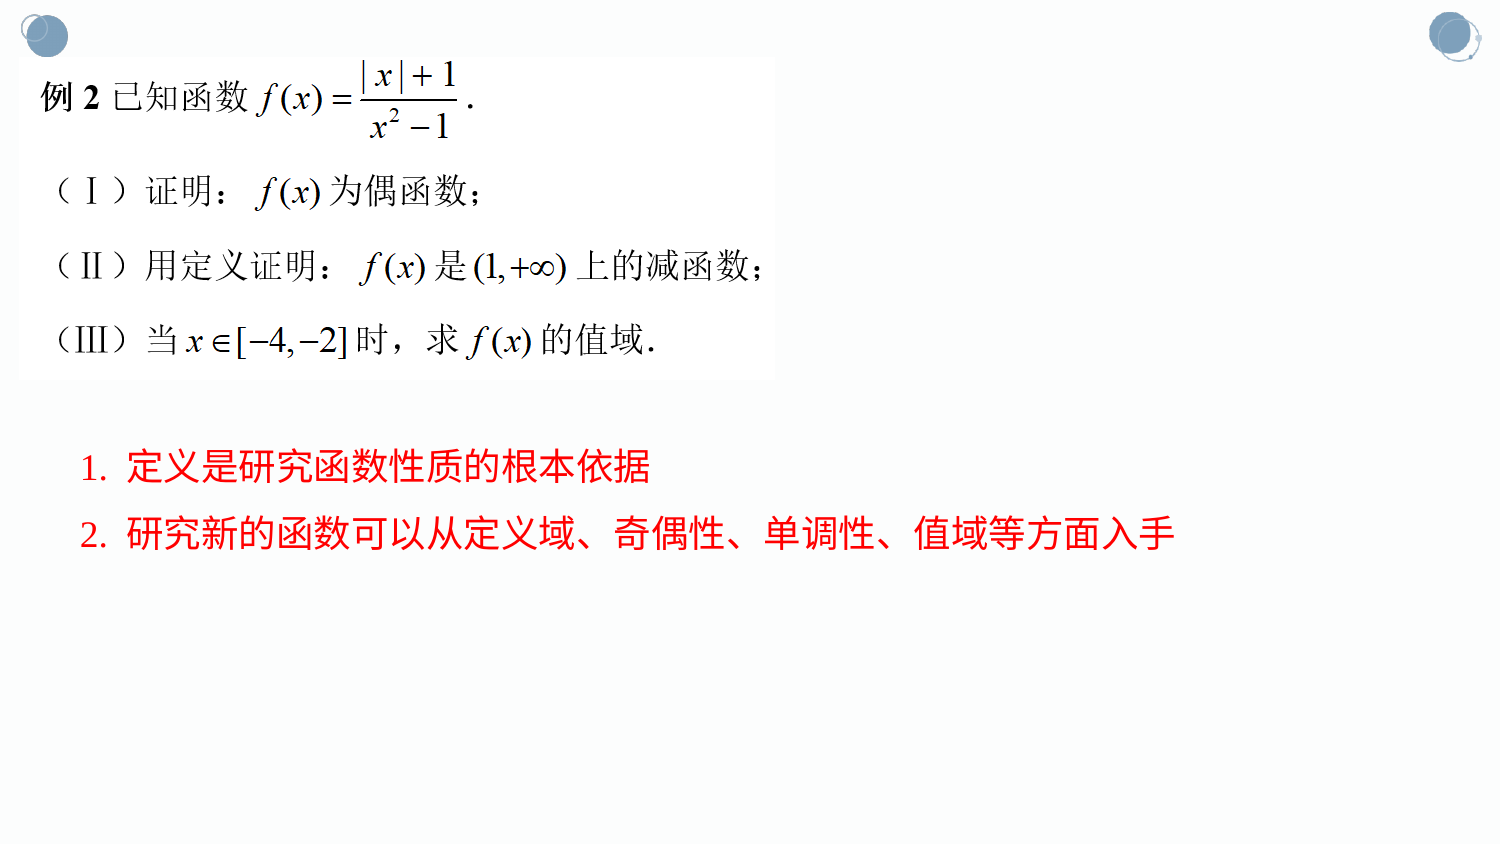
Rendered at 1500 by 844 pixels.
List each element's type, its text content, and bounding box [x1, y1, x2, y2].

picture [1411, 0, 1500, 73]
picture [0, 0, 775, 380]
text_box 1. 定义是研究函数性质的根本依据 2. 研究新的函数可以从定义域、奇偶性、单调性、值域等方面入手 [64, 412, 1205, 563]
